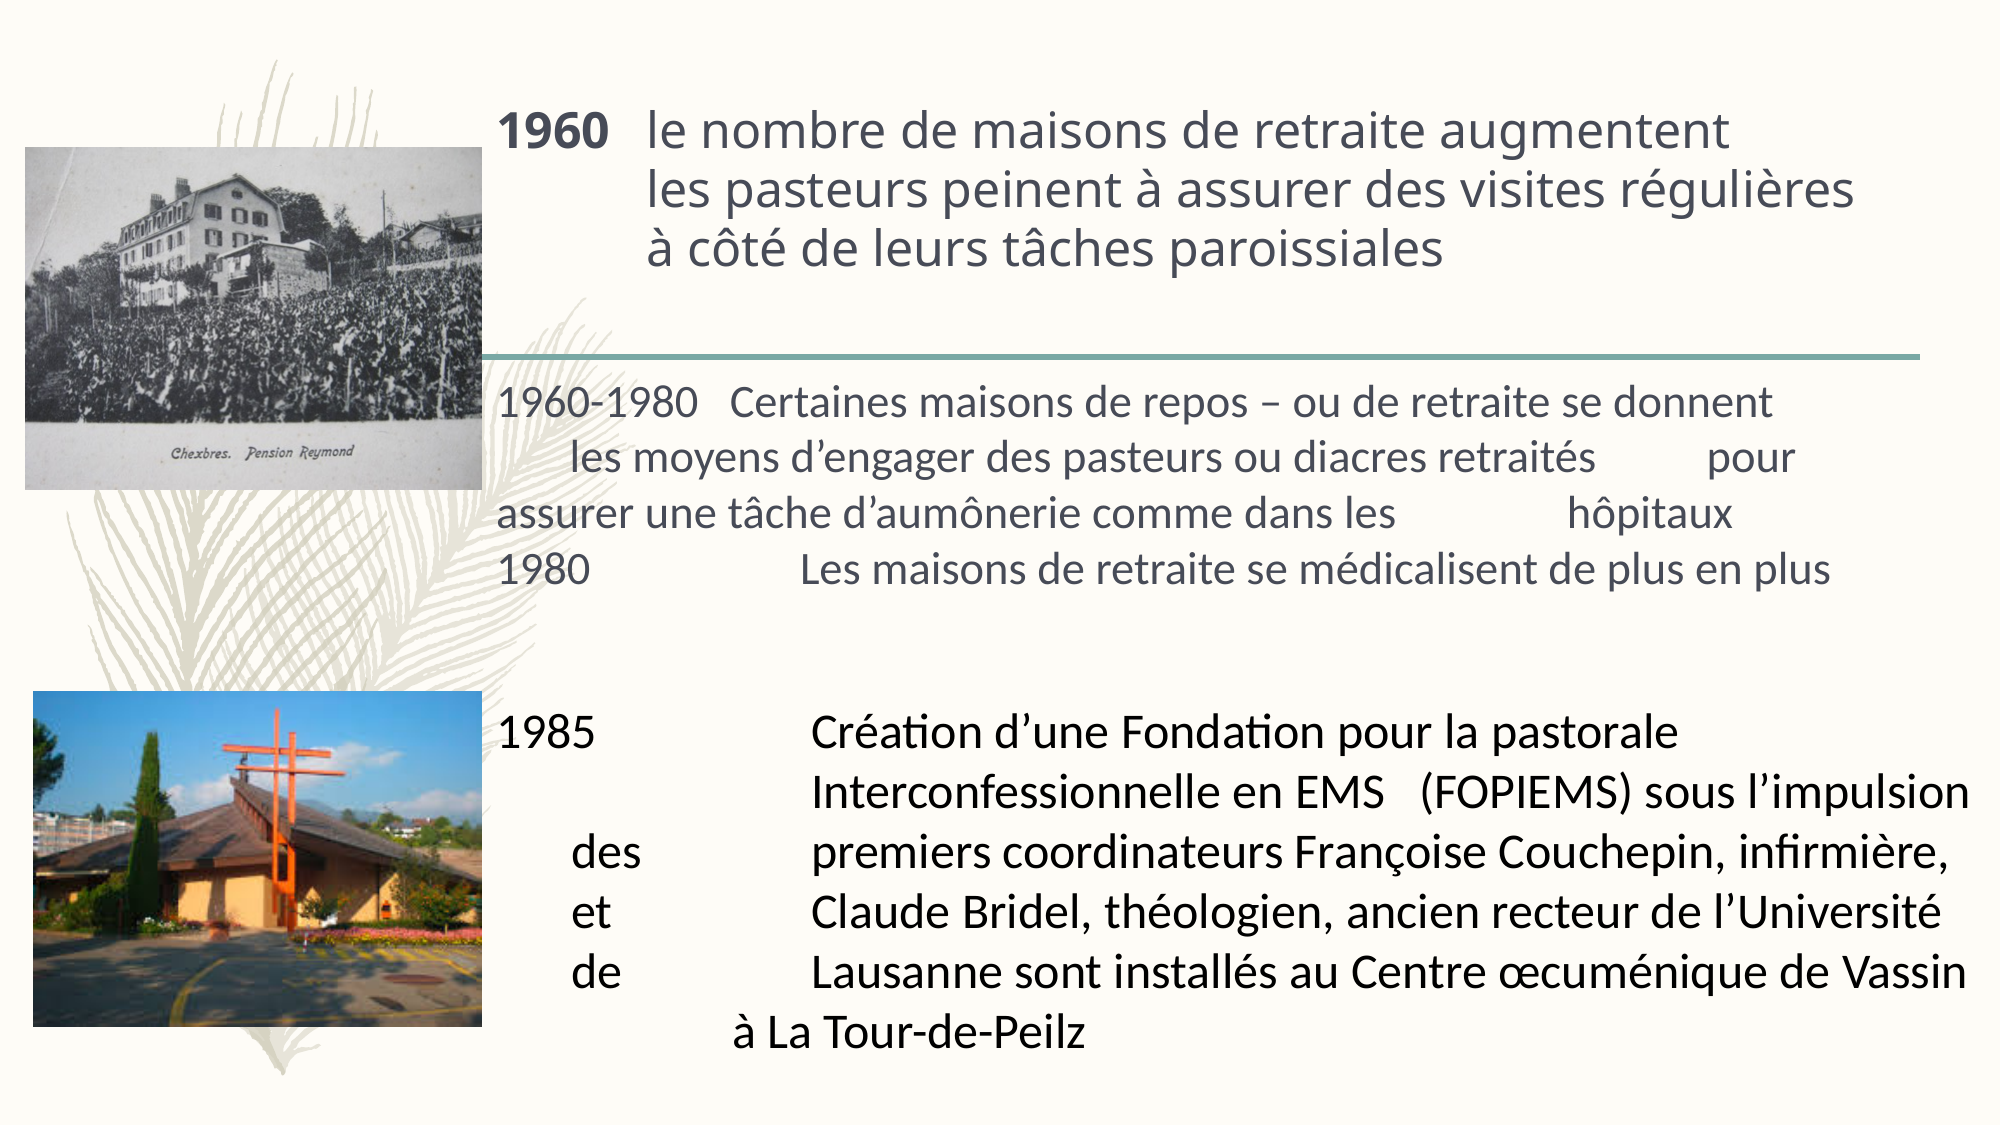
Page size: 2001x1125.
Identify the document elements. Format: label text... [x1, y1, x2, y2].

picture [33, 690, 482, 1027]
list 1960-1980 Certaines maisons de repos – ou de retraite se donnent les moyens d’engager des pasteurs ou diacres retraités pour assurer une tâche d’aumônerie comme dans les hôpitaux Les maisons de retraite se médicalisent de plus en plus [481, 363, 1920, 691]
text_box 1985 Création d’une Fondation pour la pastorale Interconfessionnelle en EMS (FOPIEMS) sous l’impulsion des premiers coordinateurs Françoise Couchepin, infirmière, et Claude Bridel, théologien, ancien recteur de l’Université de Lausanne sont installés au Centre œcuménique de Vassin à La Tour-de-Peilz [481, 691, 2000, 1125]
picture [25, 147, 482, 490]
title 1960 le nombre de maisons de retraite augmentent les pasteurs peinent à assurer des visites régulières à côté de leurs tâches paroissiales [481, 93, 1920, 350]
